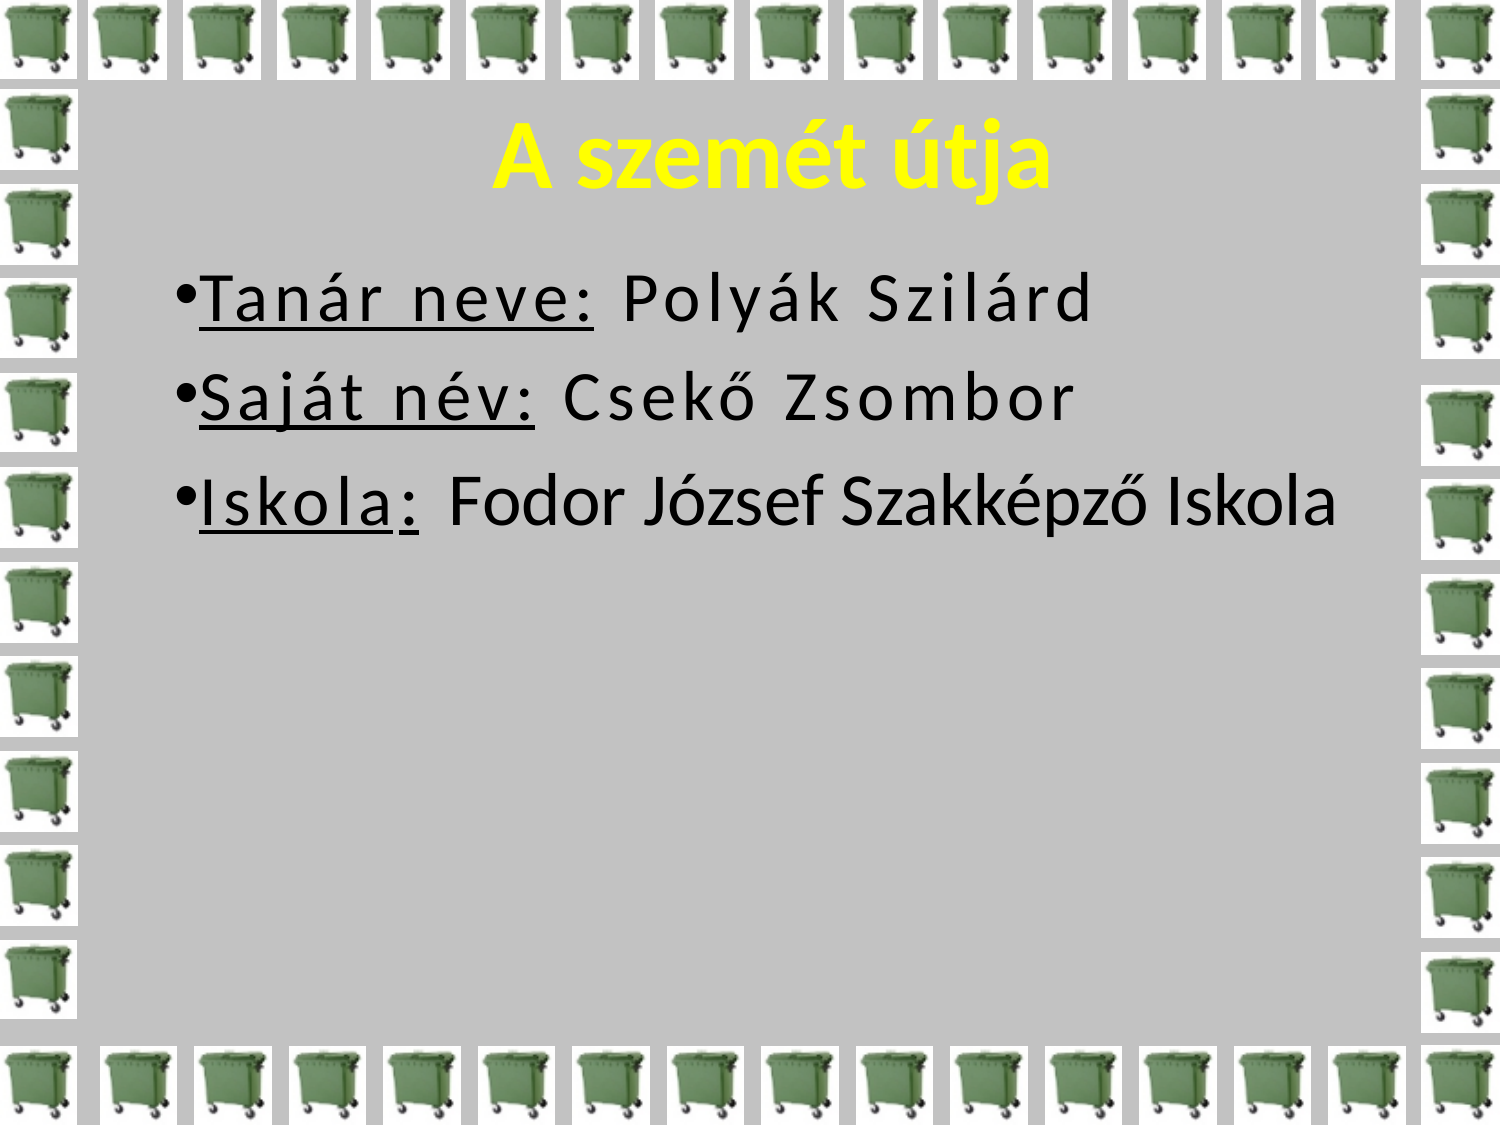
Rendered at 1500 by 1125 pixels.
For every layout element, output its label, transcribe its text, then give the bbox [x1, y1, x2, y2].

picture [1421, 89, 1500, 170]
picture [0, 278, 77, 358]
picture [1234, 1046, 1312, 1125]
picture [194, 1046, 272, 1125]
picture [1316, 0, 1396, 80]
picture [1139, 1046, 1217, 1125]
picture [1421, 278, 1500, 359]
picture [0, 89, 79, 170]
picture [572, 1046, 650, 1125]
picture [1045, 1046, 1123, 1125]
picture [1222, 0, 1301, 80]
picture [950, 1046, 1028, 1125]
picture [1421, 184, 1500, 265]
picture [88, 0, 167, 80]
picture [1421, 951, 1500, 1033]
picture [0, 940, 77, 1020]
picture [100, 1046, 178, 1125]
picture [1328, 1046, 1406, 1125]
picture [0, 184, 79, 265]
picture [856, 1046, 934, 1125]
picture [0, 373, 77, 453]
picture [1421, 573, 1500, 655]
title A szemét útja [135, 101, 1411, 197]
picture [0, 656, 79, 737]
picture [277, 0, 356, 80]
picture [844, 0, 923, 80]
picture [1033, 0, 1112, 80]
picture [655, 0, 734, 80]
picture [1421, 857, 1500, 938]
picture [1421, 0, 1500, 80]
picture [761, 1046, 839, 1125]
picture [1421, 762, 1500, 844]
picture [1421, 668, 1500, 749]
picture [1421, 385, 1500, 466]
subtitle Tanár neve: Polyák Szilárd Saját név: Csekő Zsombor Iskola: Fodor József Szakképző Iskola [159, 243, 1400, 965]
picture [0, 751, 79, 832]
picture [289, 1046, 367, 1125]
picture [749, 0, 829, 80]
picture [0, 845, 79, 927]
picture [1421, 1044, 1500, 1125]
picture [1127, 0, 1207, 80]
picture [0, 0, 77, 79]
picture [560, 0, 640, 80]
picture [383, 1046, 461, 1125]
picture [667, 1046, 745, 1125]
picture [0, 562, 79, 643]
picture [0, 1046, 77, 1125]
picture [371, 0, 451, 80]
picture [1421, 479, 1500, 560]
picture [478, 1046, 556, 1125]
picture [182, 0, 262, 80]
picture [466, 0, 545, 80]
picture [0, 467, 79, 549]
picture [938, 0, 1018, 80]
